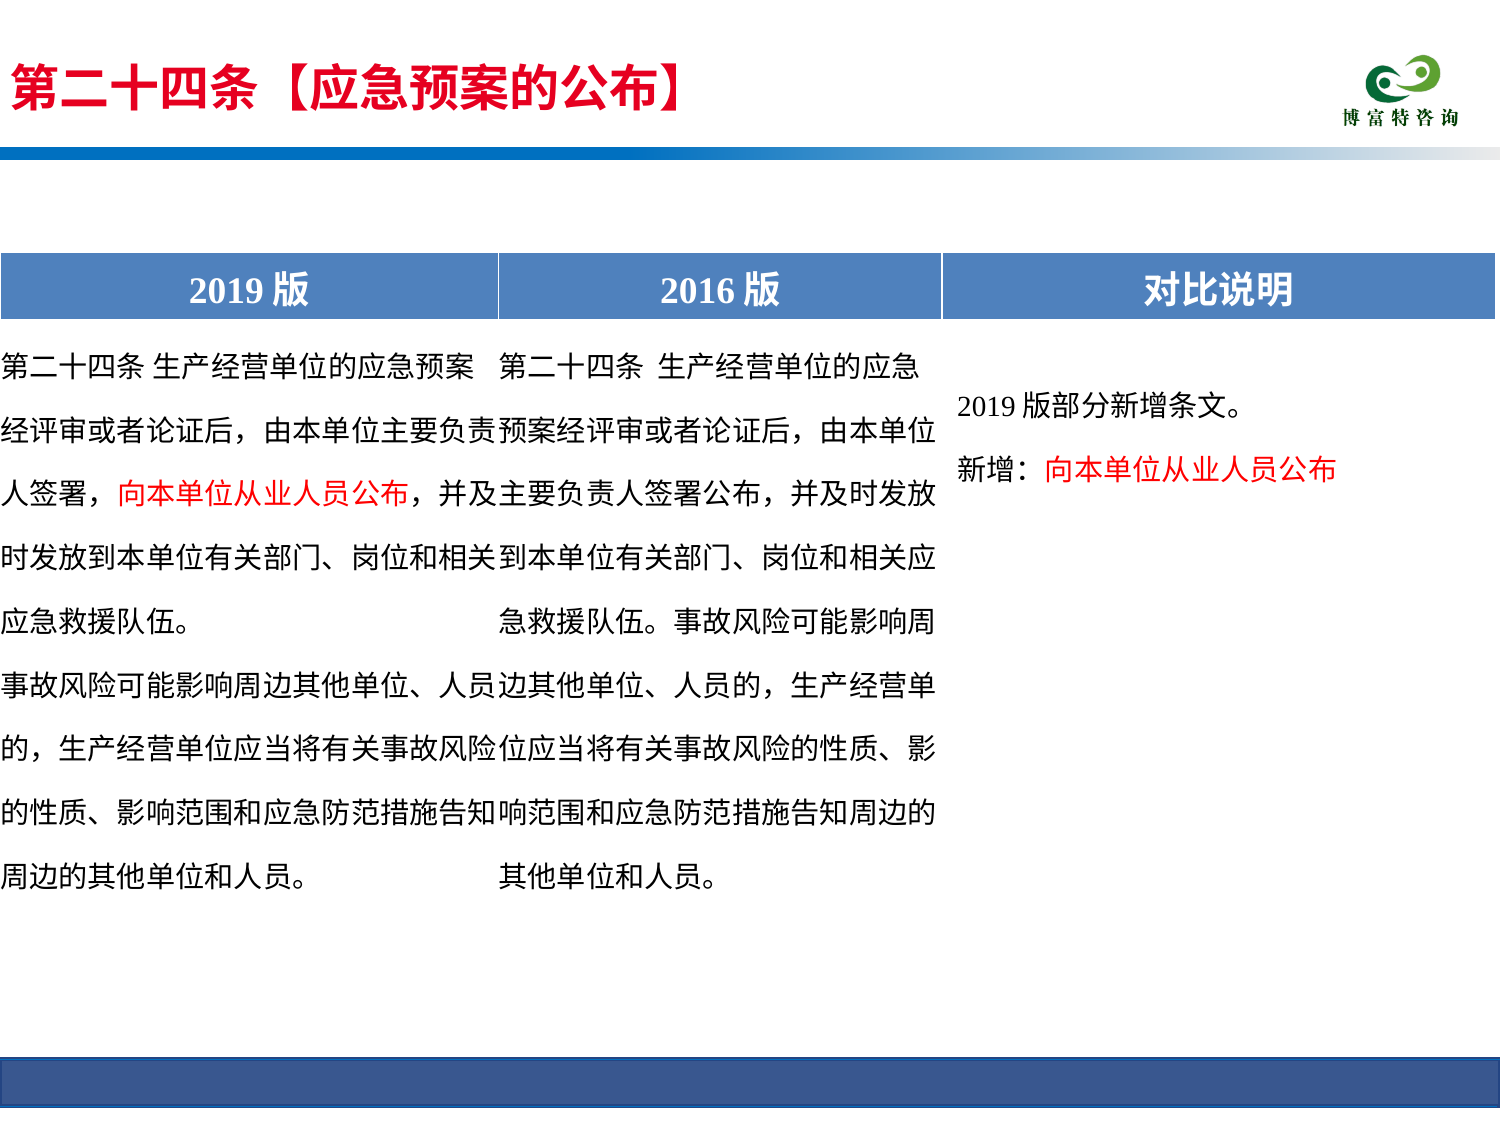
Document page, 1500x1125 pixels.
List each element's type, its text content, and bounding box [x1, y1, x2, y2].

text_box 第二十四条【应急预案的公布】 [0, 49, 957, 113]
table_cell 第二十四条 生产经营单位的应急预案经评审或者论证后，由本单位主要负责人签署公布，并及时发放到本单位有关部门、岗位和相关应急救援队伍。事故风险可能影响周边其他单位、人员的，生产经营单位应当将有关事故风险的性质、影响范围和应急防范措施告知周边的其他单位和人员。 [499, 325, 941, 895]
table_header 2019版 [1, 253, 498, 319]
text_box 条文对比 [36, 152, 540, 216]
table_header 2016版 [499, 253, 941, 319]
table_cell 第二十四条 生产经营单位的应急预案经评审或者论证后，由本单位主要负责人签署，向本单位从业人员公布，并及时发放到本单位有关部门、岗位和相关应急救援队伍。 事故风险可能影响周边其他单位、人员的，生产经营单位应当将有关事故风险的性质、影响范围和应急防范措施告知周边的其他单位和人员。 [1, 325, 498, 895]
table_header 对比说明 [943, 253, 1495, 319]
picture [1328, 54, 1477, 129]
table_cell 2019版部分新增条文。 新增：向本单位从业人员公布 [943, 325, 1495, 895]
